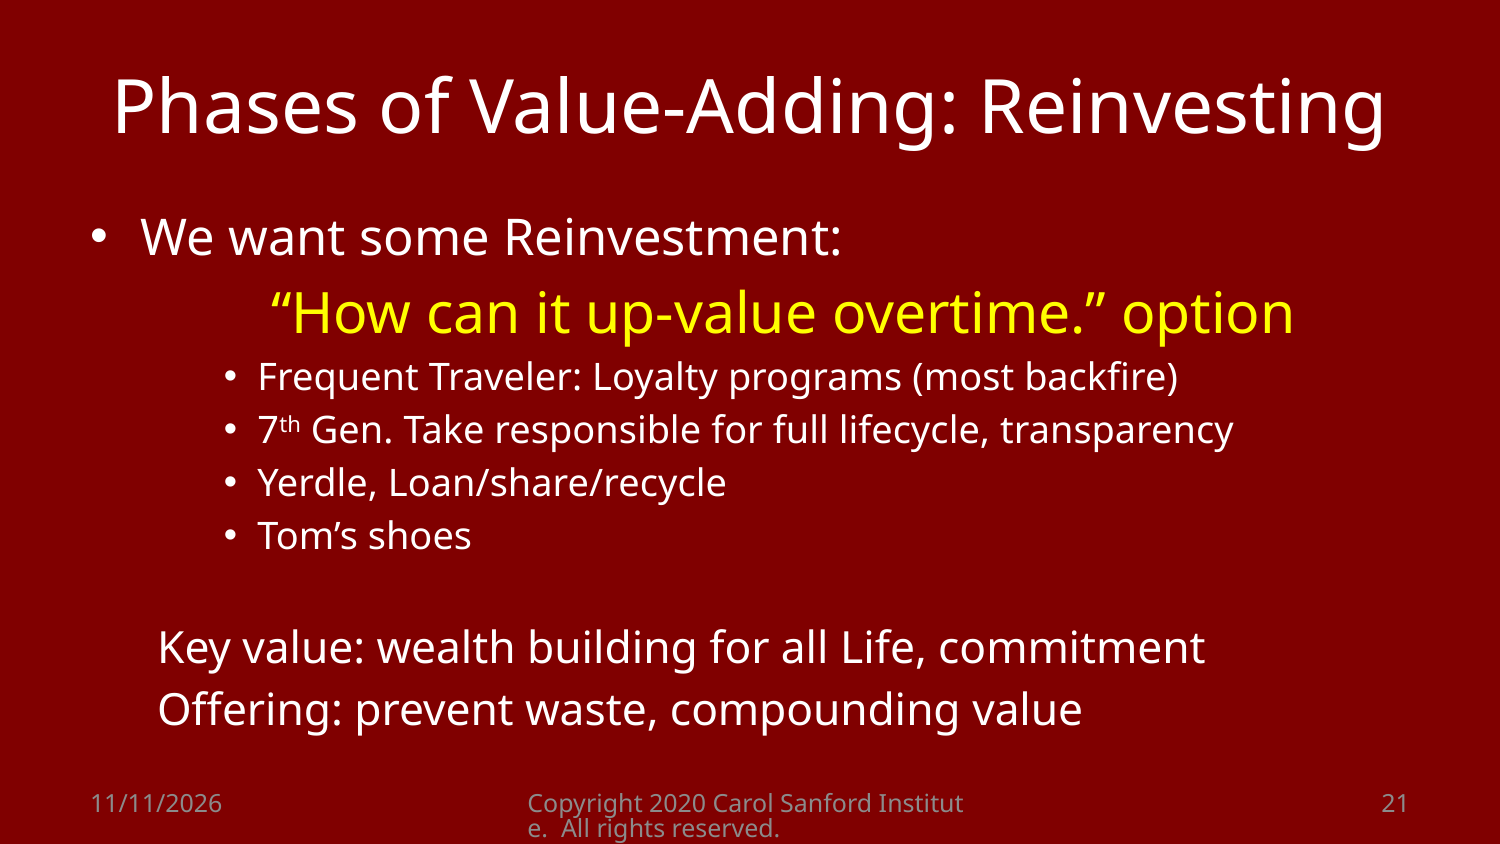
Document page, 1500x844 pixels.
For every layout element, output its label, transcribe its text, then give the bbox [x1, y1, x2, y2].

footer Copyright 2020 Carol Sanford Institute. All rights reserved. [512, 782, 988, 827]
list We want some Reinvestment: “How can it up-value overtime.” option Frequent Traveler: Loyalty programs (most backfire) 7th Gen. Take responsible for full lifecycle, transparency Yerdle, Loan/share/recycle Tom’s shoes Key value: wealth building for all Life, commitment Offering: prevent waste, compounding value [75, 196, 1425, 754]
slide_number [75, 782, 425, 827]
title Phases of Value-Adding: Reinvesting [75, 33, 1425, 175]
slide_number 21 [1074, 782, 1425, 827]
